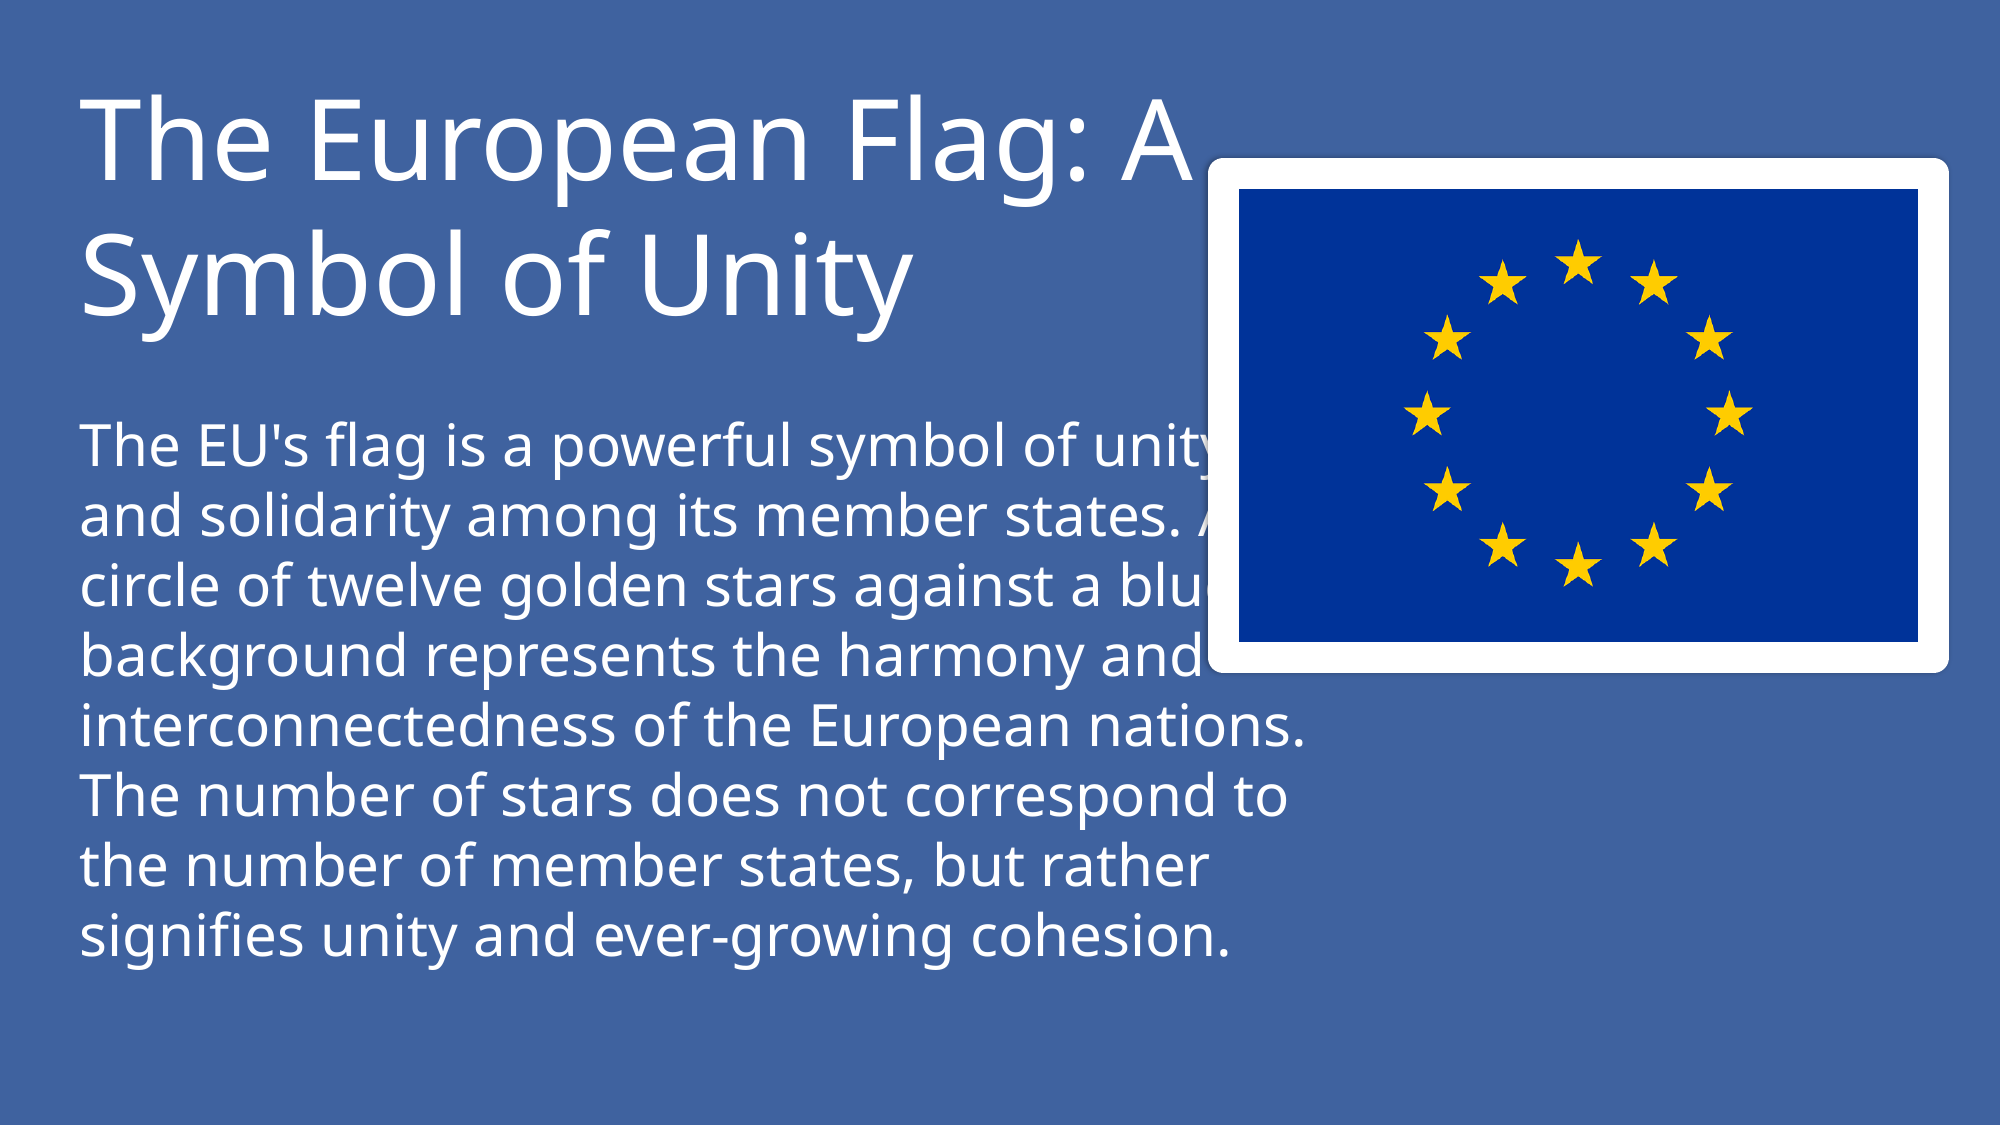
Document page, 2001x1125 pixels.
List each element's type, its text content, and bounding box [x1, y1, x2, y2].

picture [1238, 188, 1918, 642]
text_box The European Flag: A Symbol of Unity The EU's flag is a powerful symbol of unity and solidarity among its member states. A circle of twelve golden stars against a blue background represents the harmony and interconnectedness of the European nations. The number of stars does not correspond to the number of member states, but rather signifies unity and ever-growing cohesion. [64, 60, 1324, 976]
